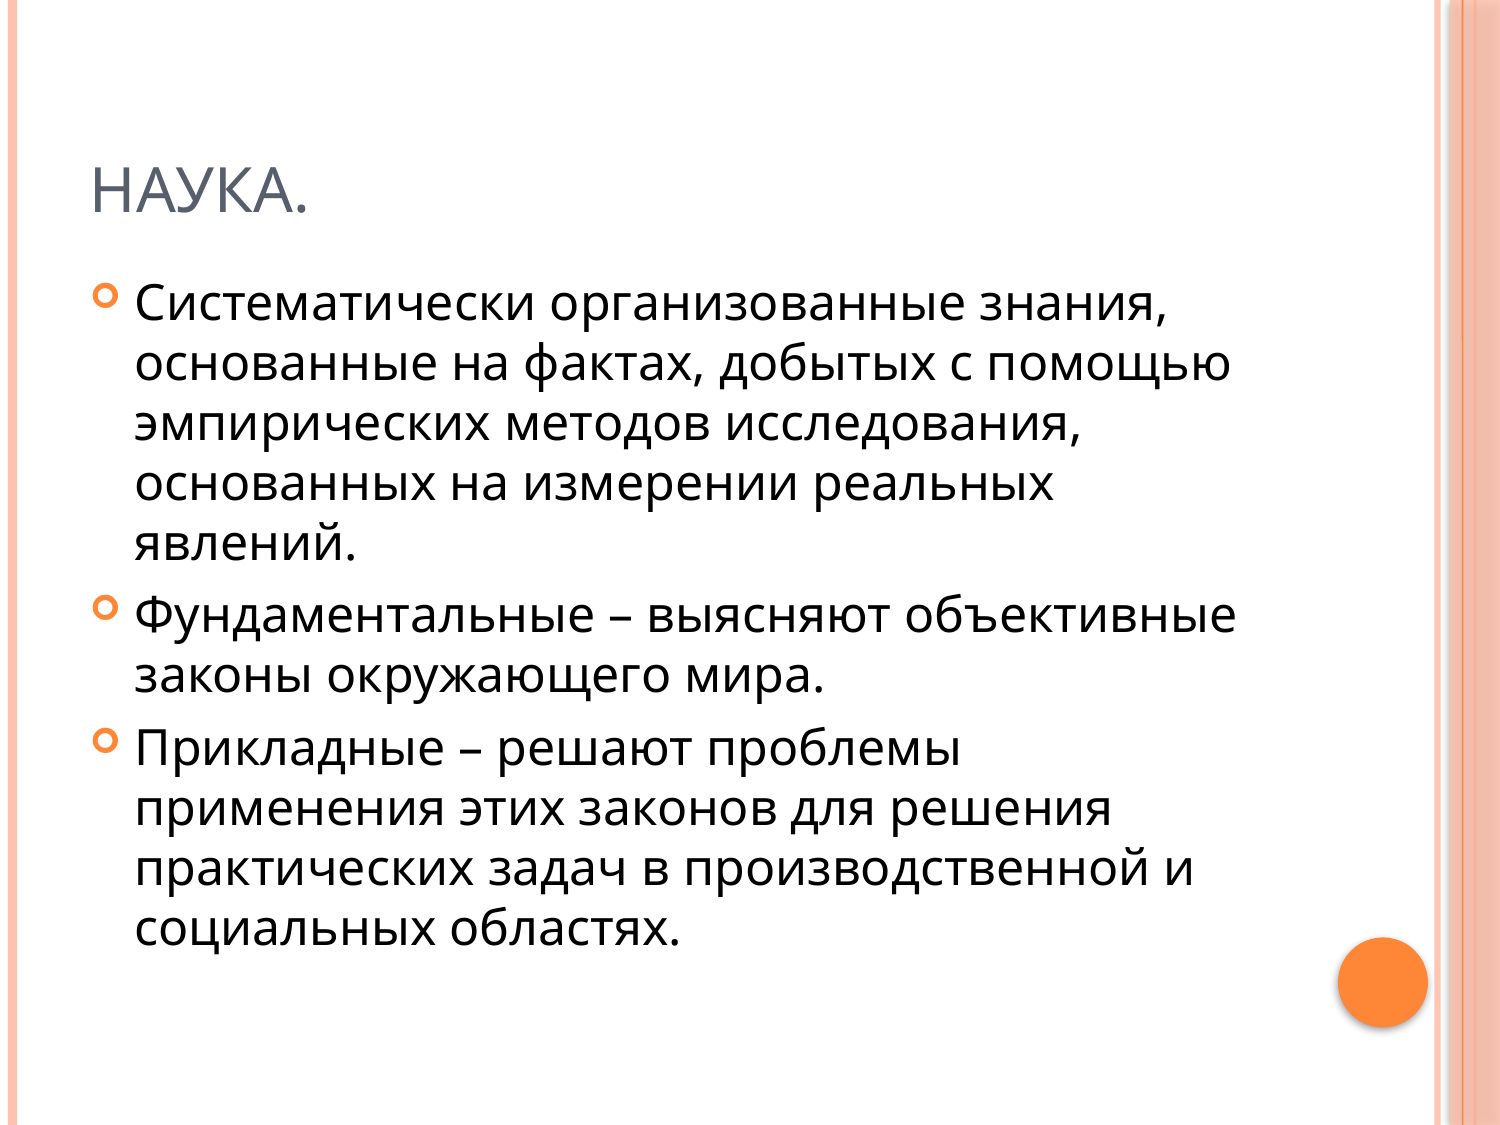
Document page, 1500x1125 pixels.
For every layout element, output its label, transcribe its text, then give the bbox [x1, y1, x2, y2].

title Наука. [75, 45, 1300, 233]
list Систематически организованные знания, основанные на фактах, добытых с помощью эмпирических методов исследования, основанных на измерении реальных явлений. Фундаментальные – выясняют объективные законы окружающего мира. Прикладные – решают проблемы применения этих законов для решения практических задач в производственной и социальных областях. [75, 262, 1300, 1062]
